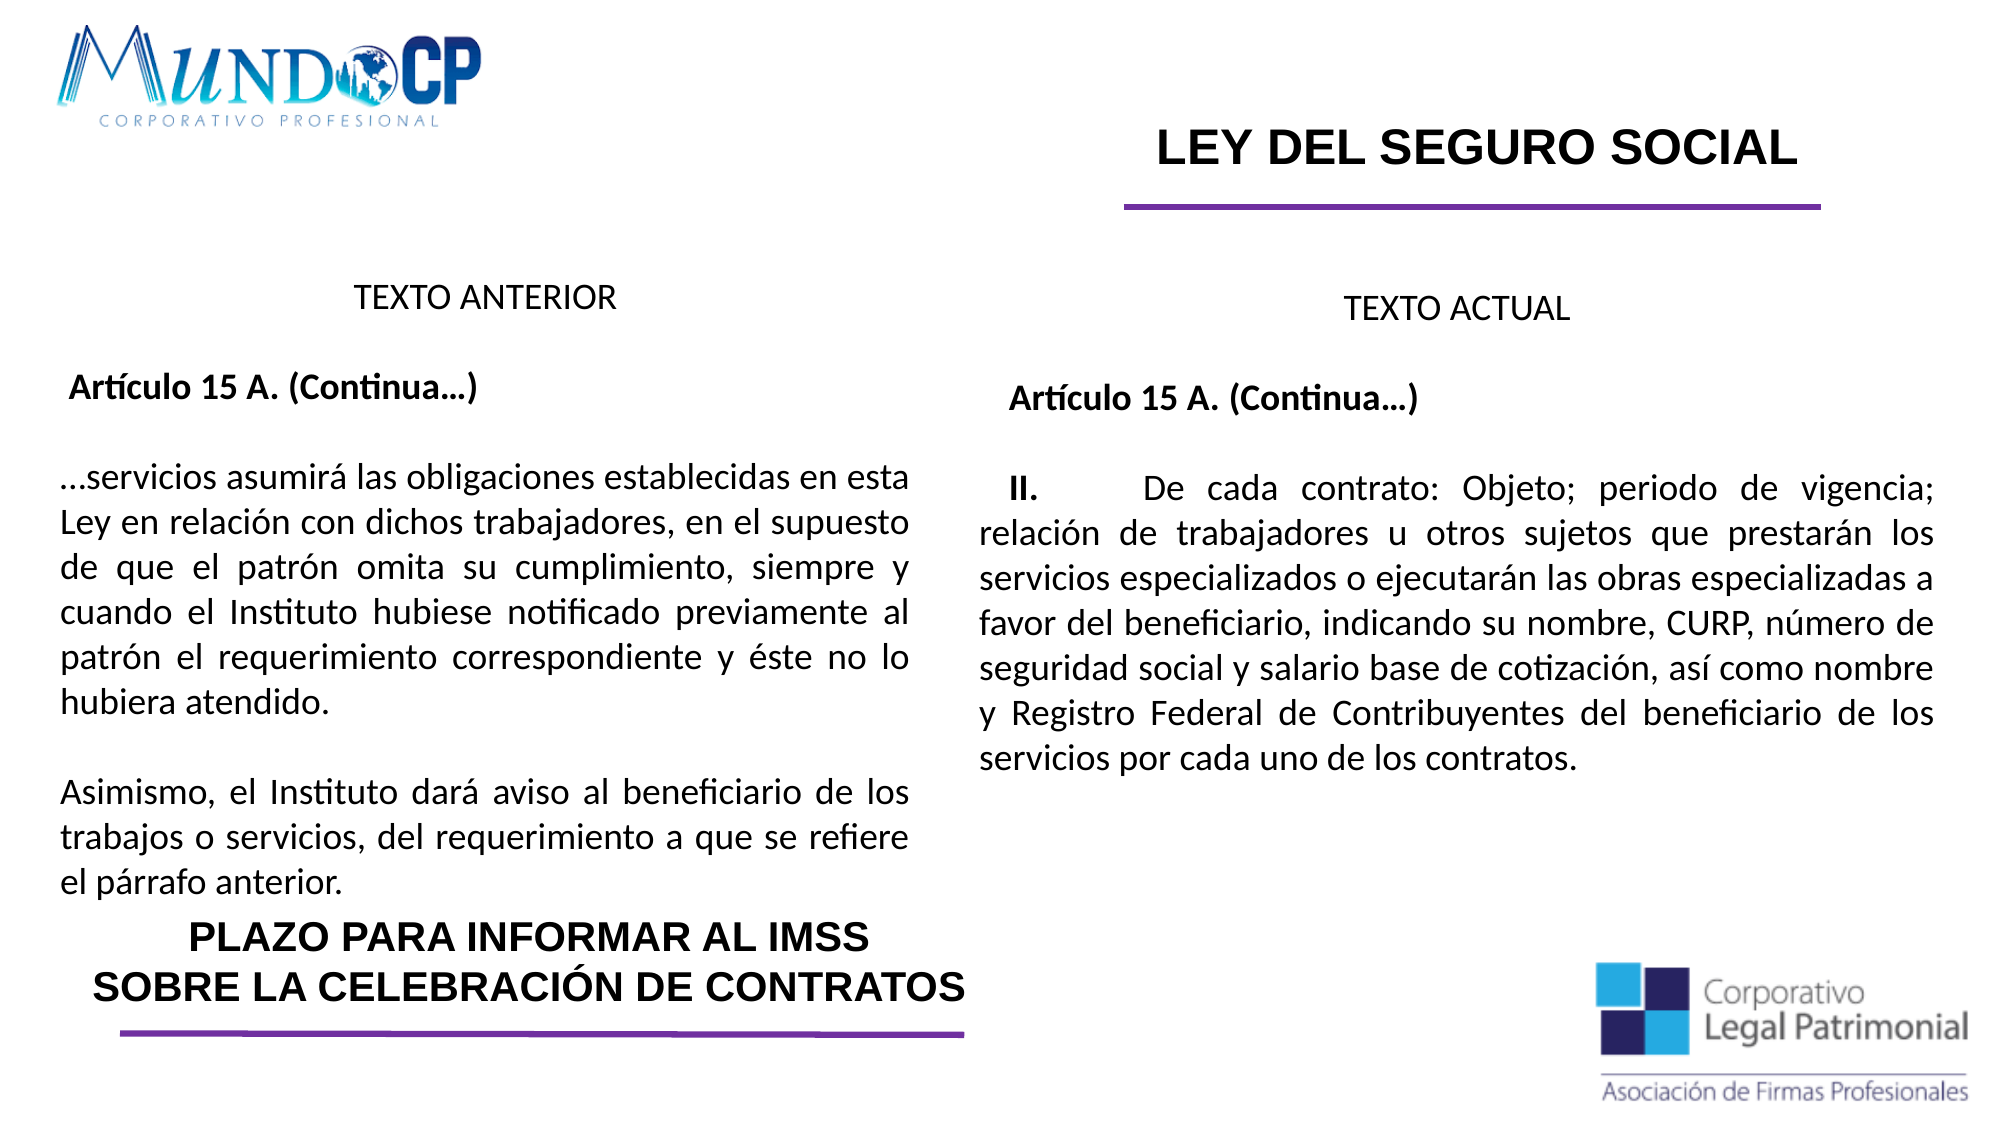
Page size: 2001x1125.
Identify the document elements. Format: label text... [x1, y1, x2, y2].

text_box TEXTO ACTUAL Artículo 15 A. (Continua…) II. De cada contrato: Objeto; periodo de vigencia; relación de trabajadores u otros sujetos que prestarán los servicios especializados o ejecutarán las obras especializadas a favor del beneficiario, indicando su nombre, CURP, número de seguridad social y salario base de cotización, así como nombre y Registro Federal de Contribuyentes del beneficiario de los servicios por cada uno de los contratos. [964, 275, 1950, 786]
text_box PLAZO PARA INFORMAR AL IMSS SOBRE LA CELEBRACIÓN DE CONTRATOS [63, 902, 995, 1018]
picture [0, 25, 521, 132]
text_box TEXTO ANTERIOR Artículo 15 A. (Continua…) …servicios asumirá las obligaciones establecidas en esta Ley en relación con dichos trabajadores, en el supuesto de que el patrón omita su cumplimiento, siempre y cuando el Instituto hubiese notificado previamente al patrón el requerimiento correspondiente y éste no lo hubiera atendido. Asimismo, el Instituto dará aviso al beneficiario de los trabajos o servicios, del requerimiento a que se refiere el párrafo anterior. [45, 264, 926, 955]
picture [1586, 939, 1985, 1125]
text_box LEY DEL SEGURO SOCIAL [1091, 107, 1865, 182]
